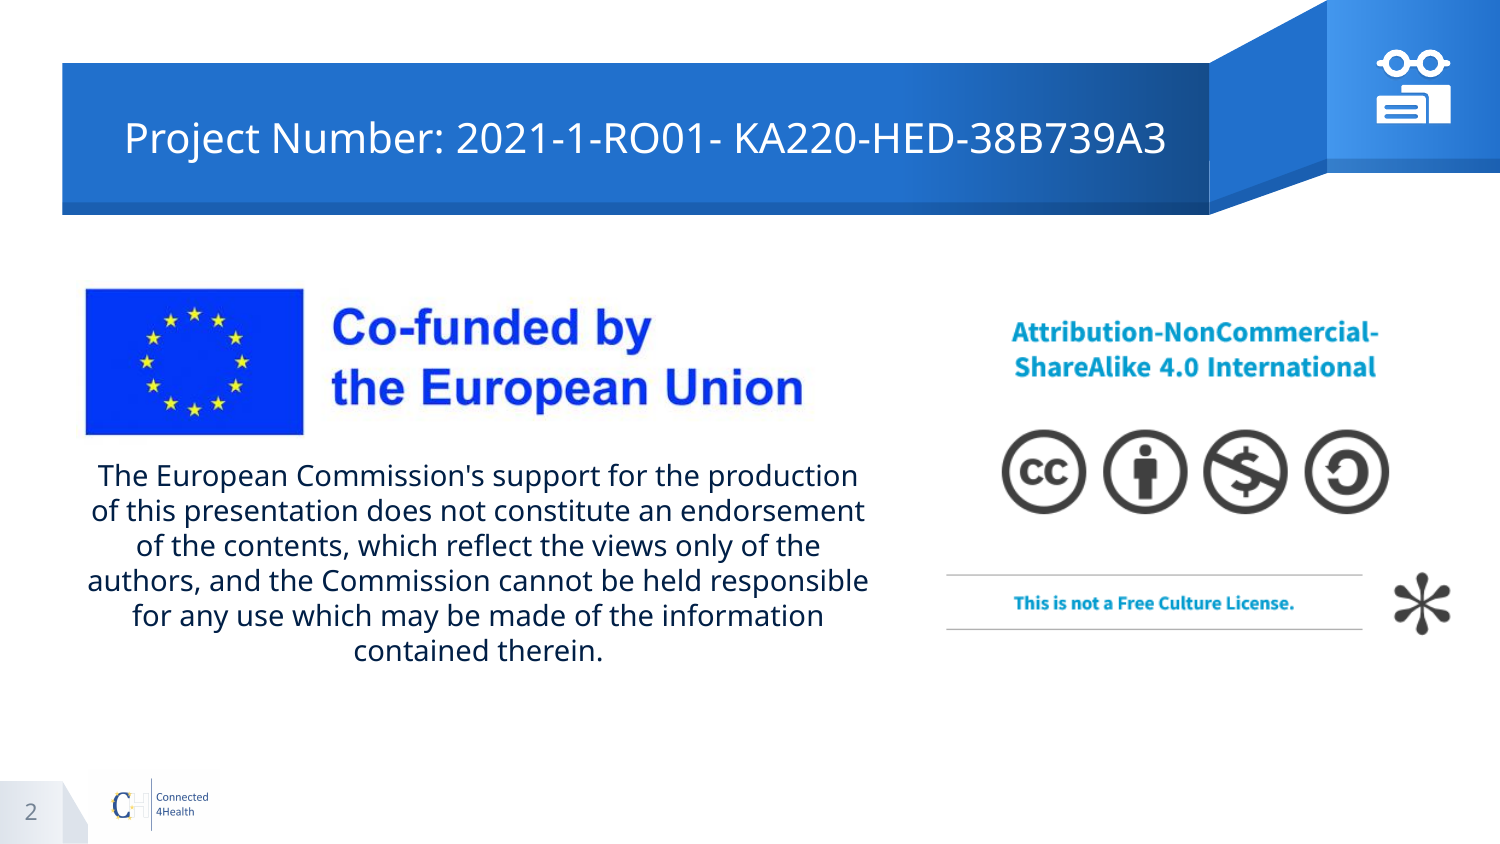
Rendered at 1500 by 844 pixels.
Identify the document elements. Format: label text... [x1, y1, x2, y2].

title Project Number: 2021-1-RO01- KA220-HED-38B739A3 [100, 64, 1210, 215]
picture [938, 315, 1464, 647]
list The European Commission's support for the production of this presentation does not constitute an endorsement of the contents, which reflect the views only of the authors, and the Commission cannot be held responsible for any use which may be made of the information contained therein. [59, 457, 875, 659]
picture [88, 769, 220, 844]
picture [76, 279, 858, 445]
slide_number 2 [0, 781, 63, 844]
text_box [1376, 49, 1451, 124]
